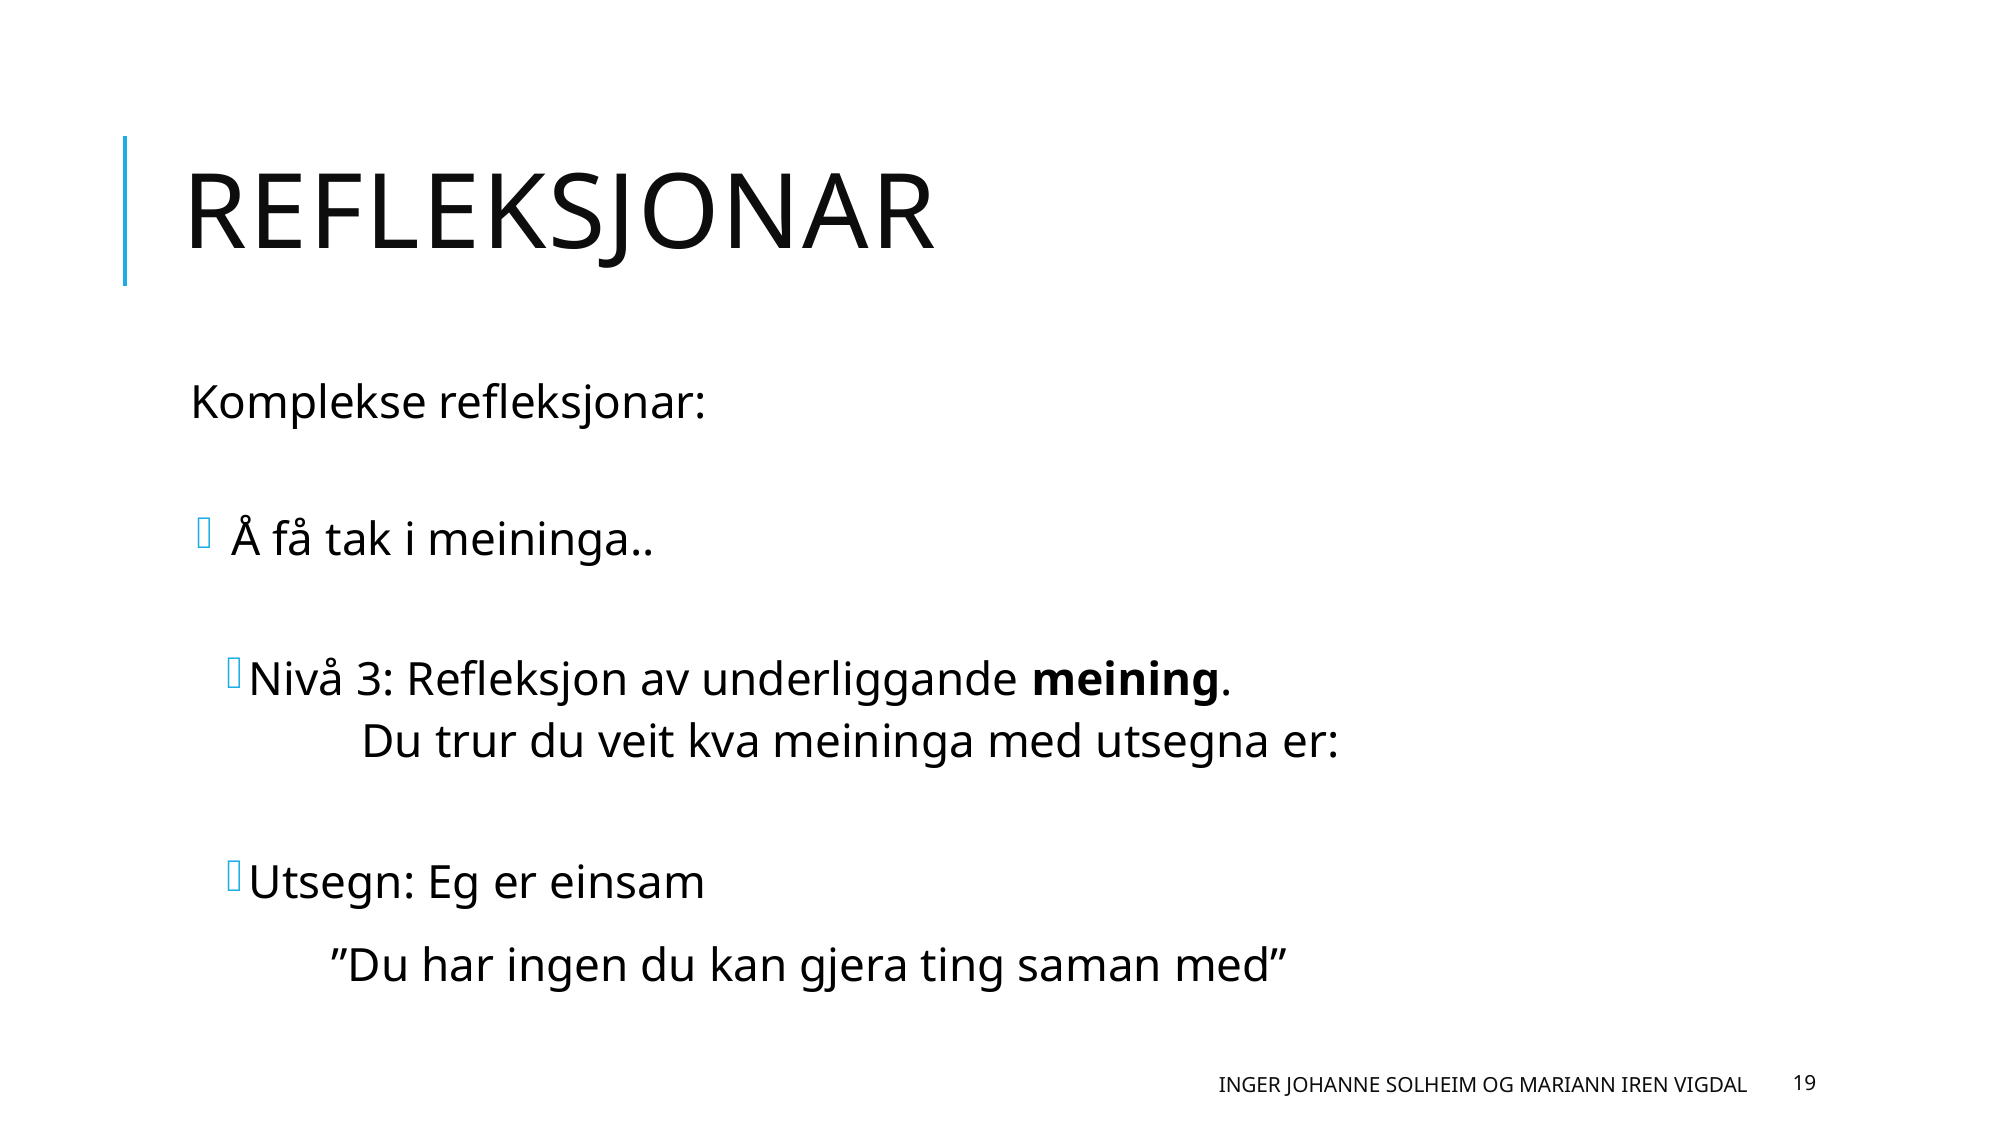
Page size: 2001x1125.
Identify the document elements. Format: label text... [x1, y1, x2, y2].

footer Inger Johanne Solheim og Mariann Iren Vigdal [794, 1061, 1763, 1107]
slide_number 19 [1777, 1061, 1938, 1107]
list Komplekse refleksjonar: Å få tak i meininga.. Nivå 3: Refleksjon av underliggande meining. Du trur du veit kva meininga med utsegna er: Utsegn: Eg er einsam ”Du har ingen du kan gjera ting saman med” [168, 371, 1763, 1032]
title Refleksjonar [168, 96, 1763, 342]
